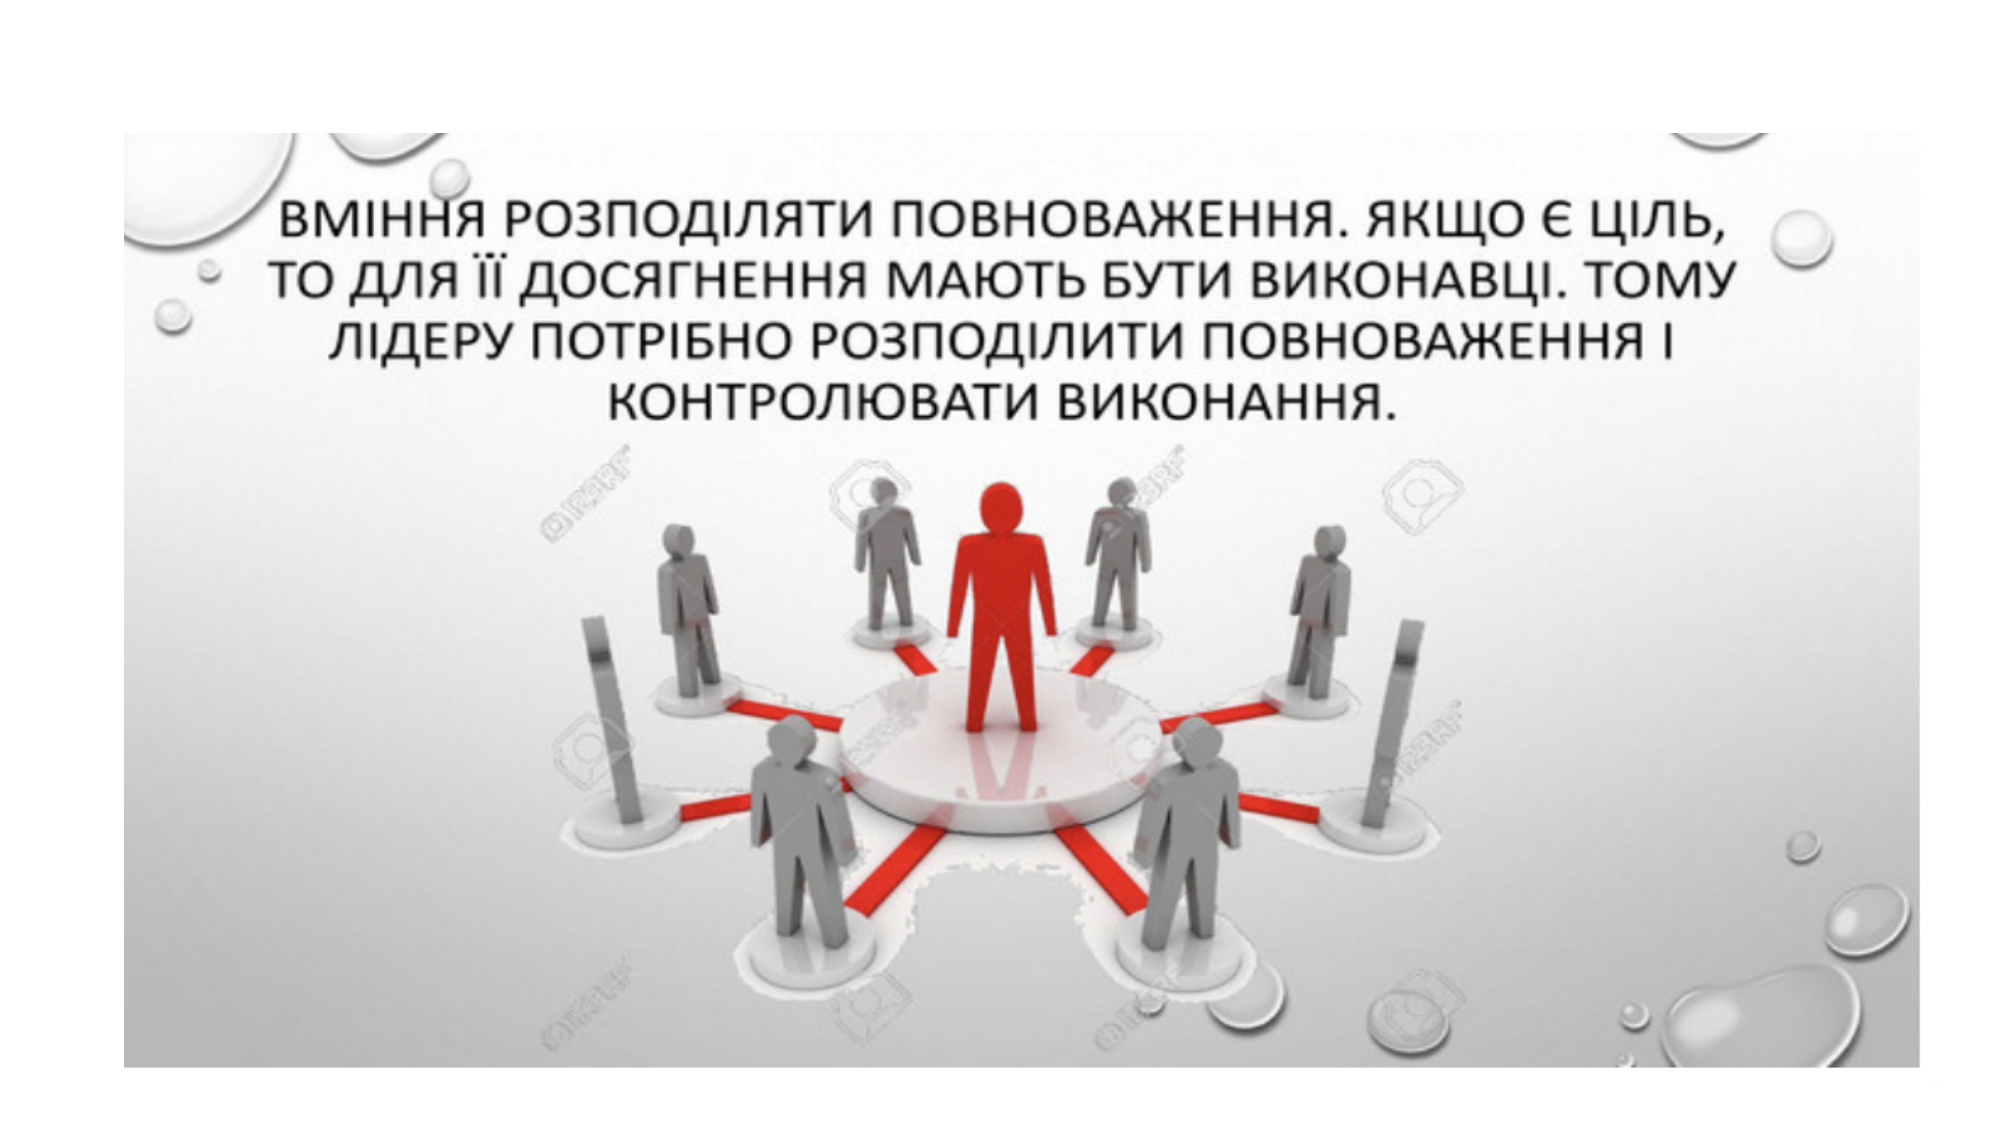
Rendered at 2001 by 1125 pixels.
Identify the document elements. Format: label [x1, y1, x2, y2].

list [124, 133, 1937, 1082]
